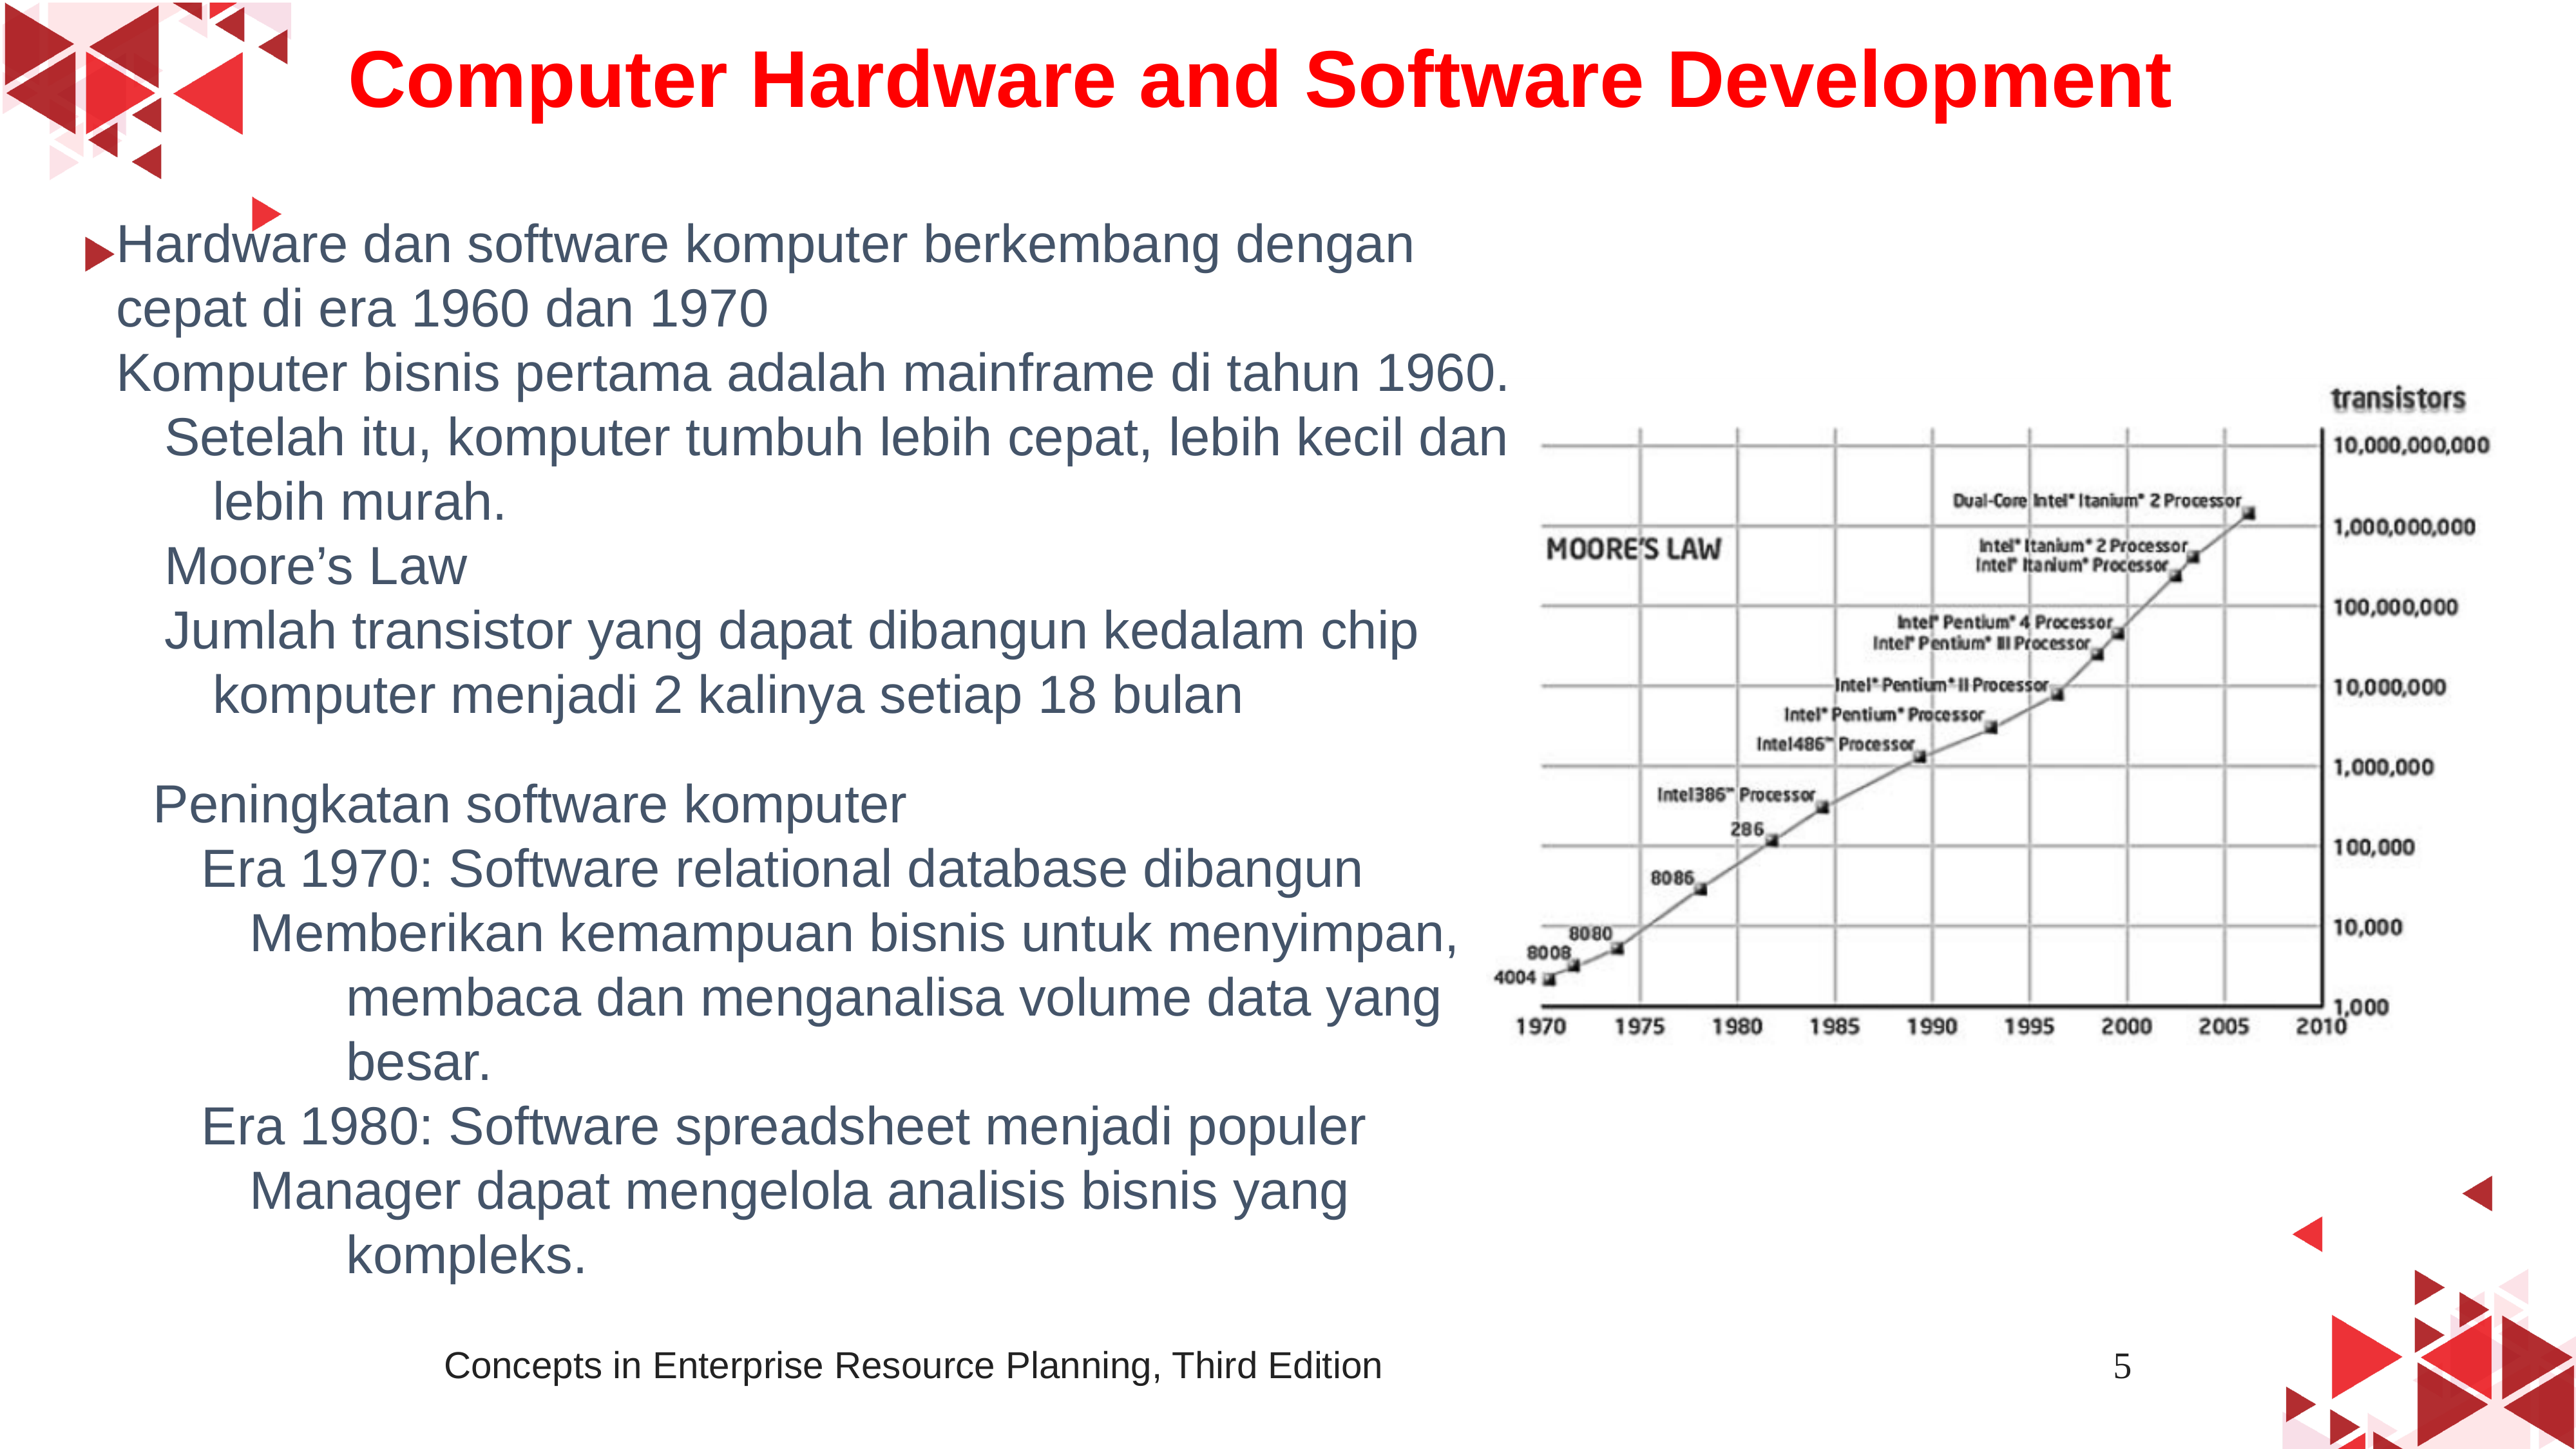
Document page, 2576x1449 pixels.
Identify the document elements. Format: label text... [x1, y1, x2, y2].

text_box 5 [1706, 1336, 2142, 1417]
text_box Peningkatan software komputer Era 1970: Software relational database dibangun Memberikan kemampuan bisnis untuk menyimpan, membaca dan menganalisa volume data yang besar. Era 1980: Software spreadsheet menjadi populer Manager dapat mengelola analisis bisnis yang kompleks. [144, 764, 1487, 1289]
text_box Hardware dan software komputer berkembang dengan cepat di era 1960 dan 1970 Komputer bisnis pertama adalah mainframe di tahun 1960. Setelah itu, komputer tumbuh lebih cepat, lebih kecil dan lebih murah. Moore’s Law Jumlah transistor yang dapat dibangun kedalam chip komputer menjadi 2 kalinya setiap 18 bulan [106, 204, 1566, 729]
picture [3, 3, 318, 304]
text_box Concepts in Enterprise Resource Planning, Third Edition [434, 1336, 1675, 1417]
text_box Computer Hardware and Software Development [338, 21, 2183, 128]
picture [1486, 377, 2498, 1054]
picture [2255, 1142, 2576, 1449]
